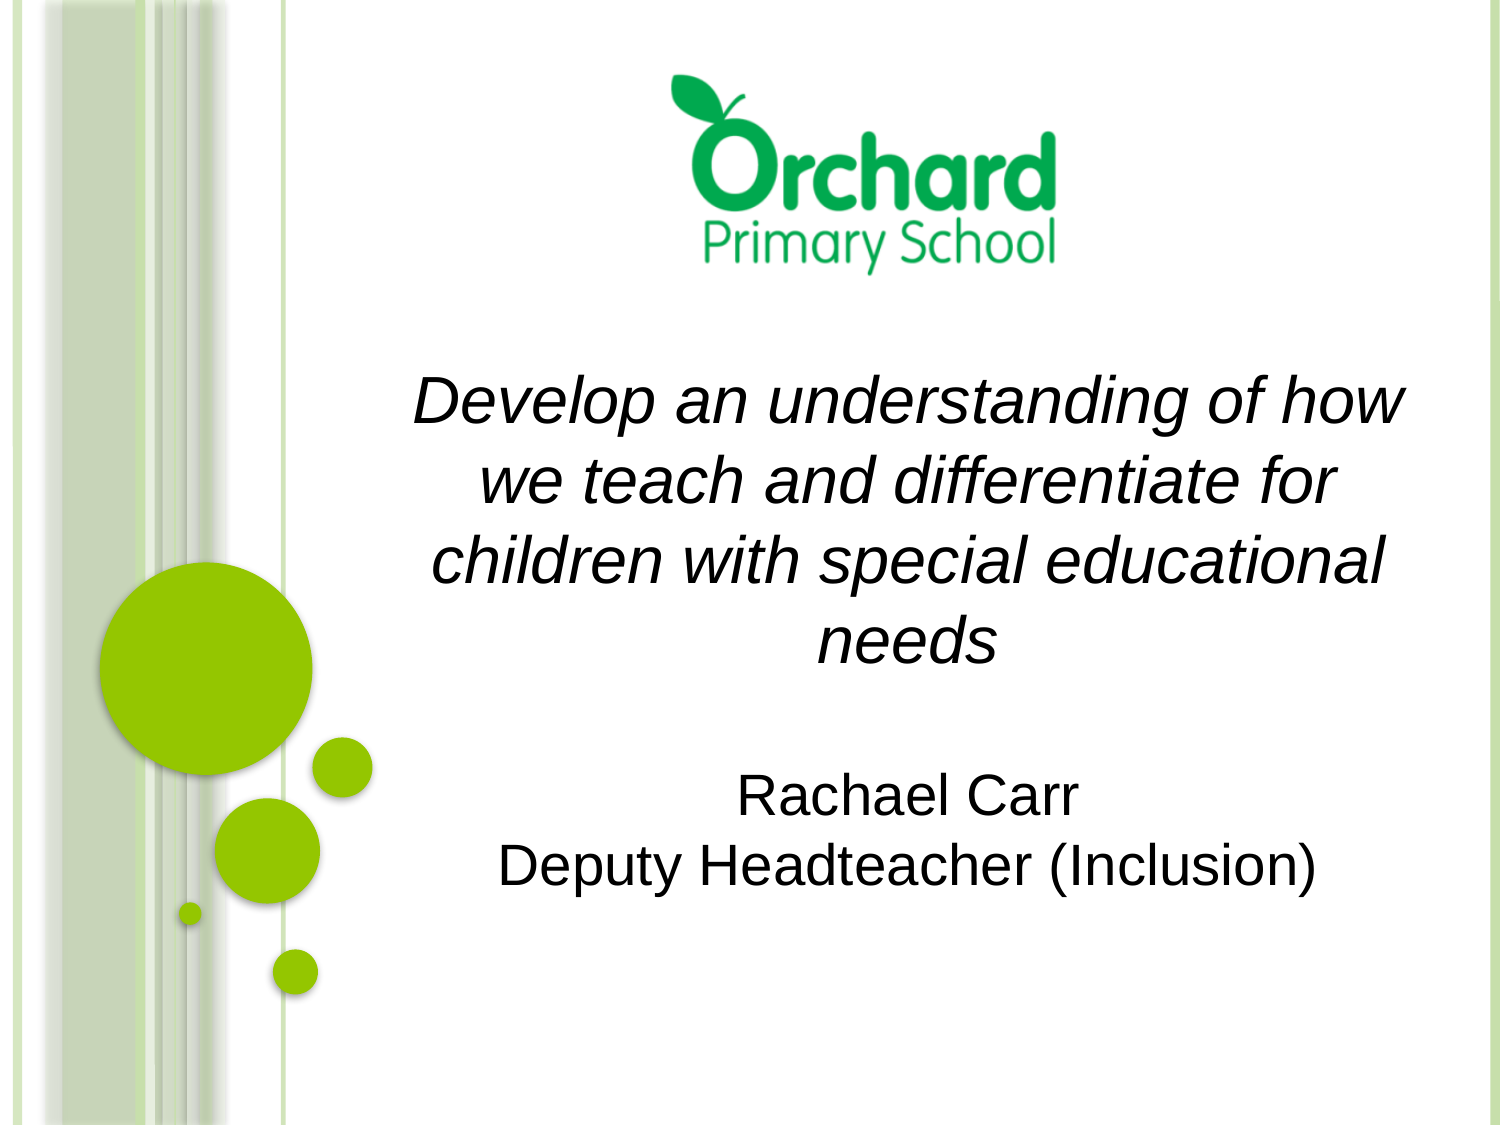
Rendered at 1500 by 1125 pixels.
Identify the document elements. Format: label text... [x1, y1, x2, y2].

picture [666, 64, 1070, 279]
text_box Develop an understanding of how we teach and differentiate for children with special educational needs Rachael Carr Deputy Headteacher (Inclusion) [353, 349, 1464, 905]
